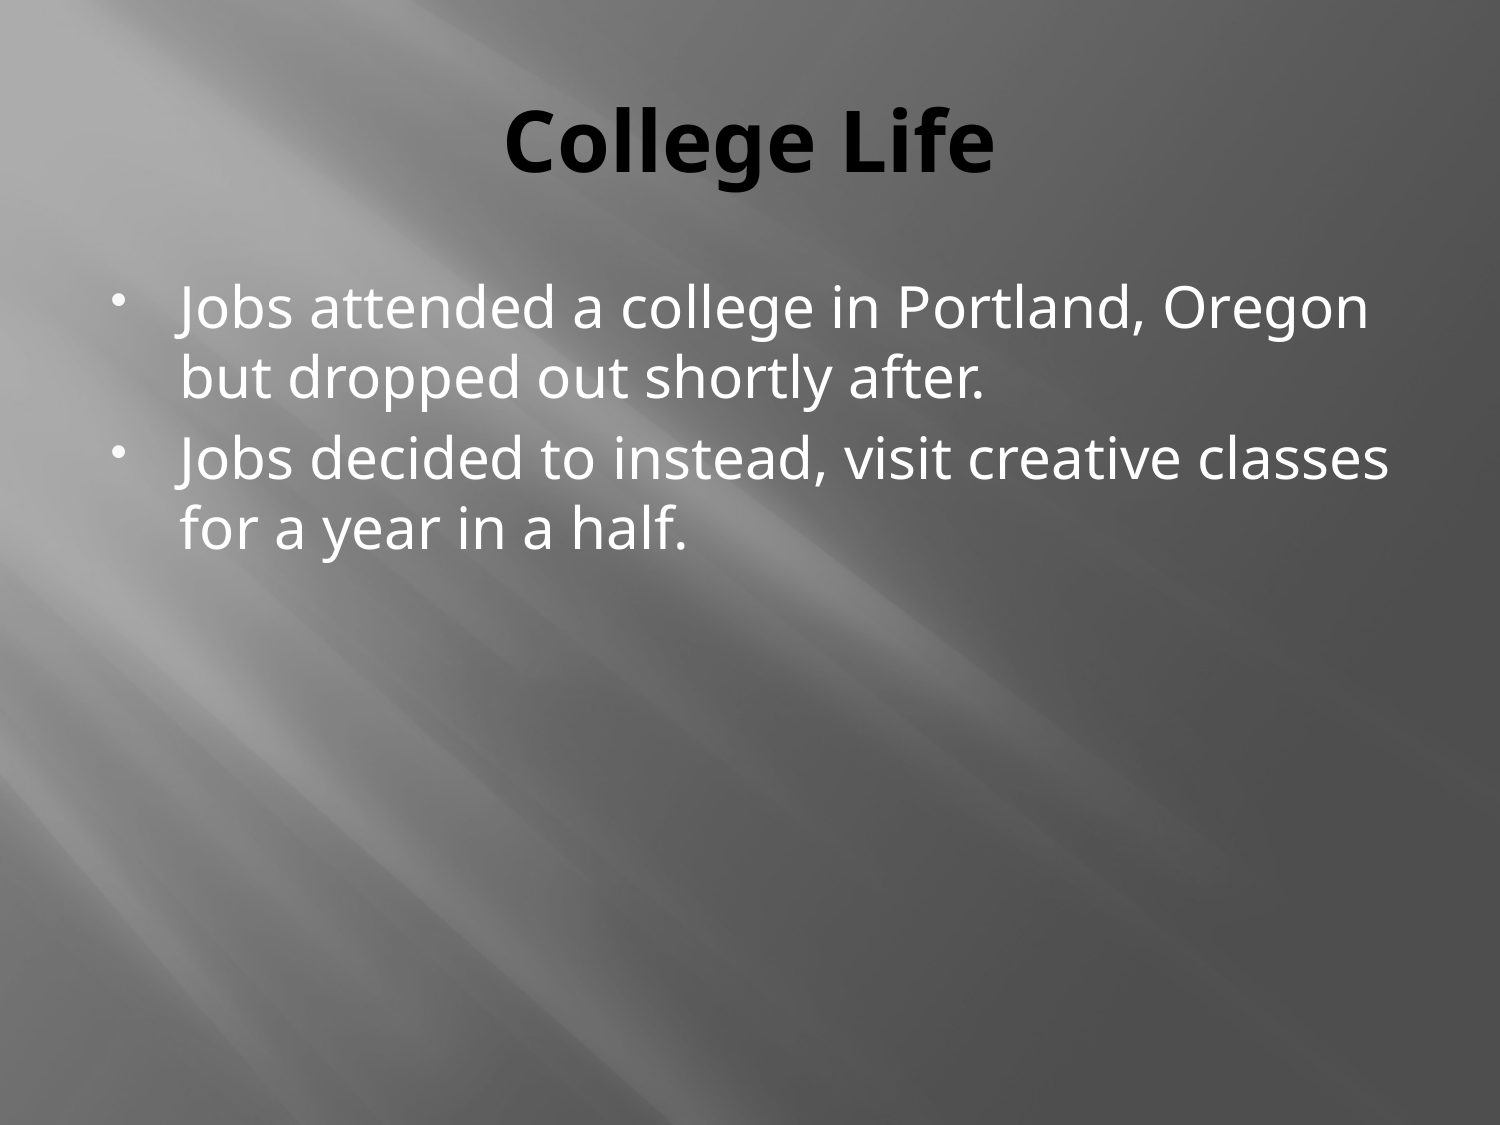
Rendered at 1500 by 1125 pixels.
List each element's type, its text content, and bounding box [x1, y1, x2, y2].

title College Life [75, 45, 1425, 233]
list Jobs attended a college in Portland, Oregon but dropped out shortly after. Jobs decided to instead, visit creative classes for a year in a half. [75, 262, 1425, 1035]
